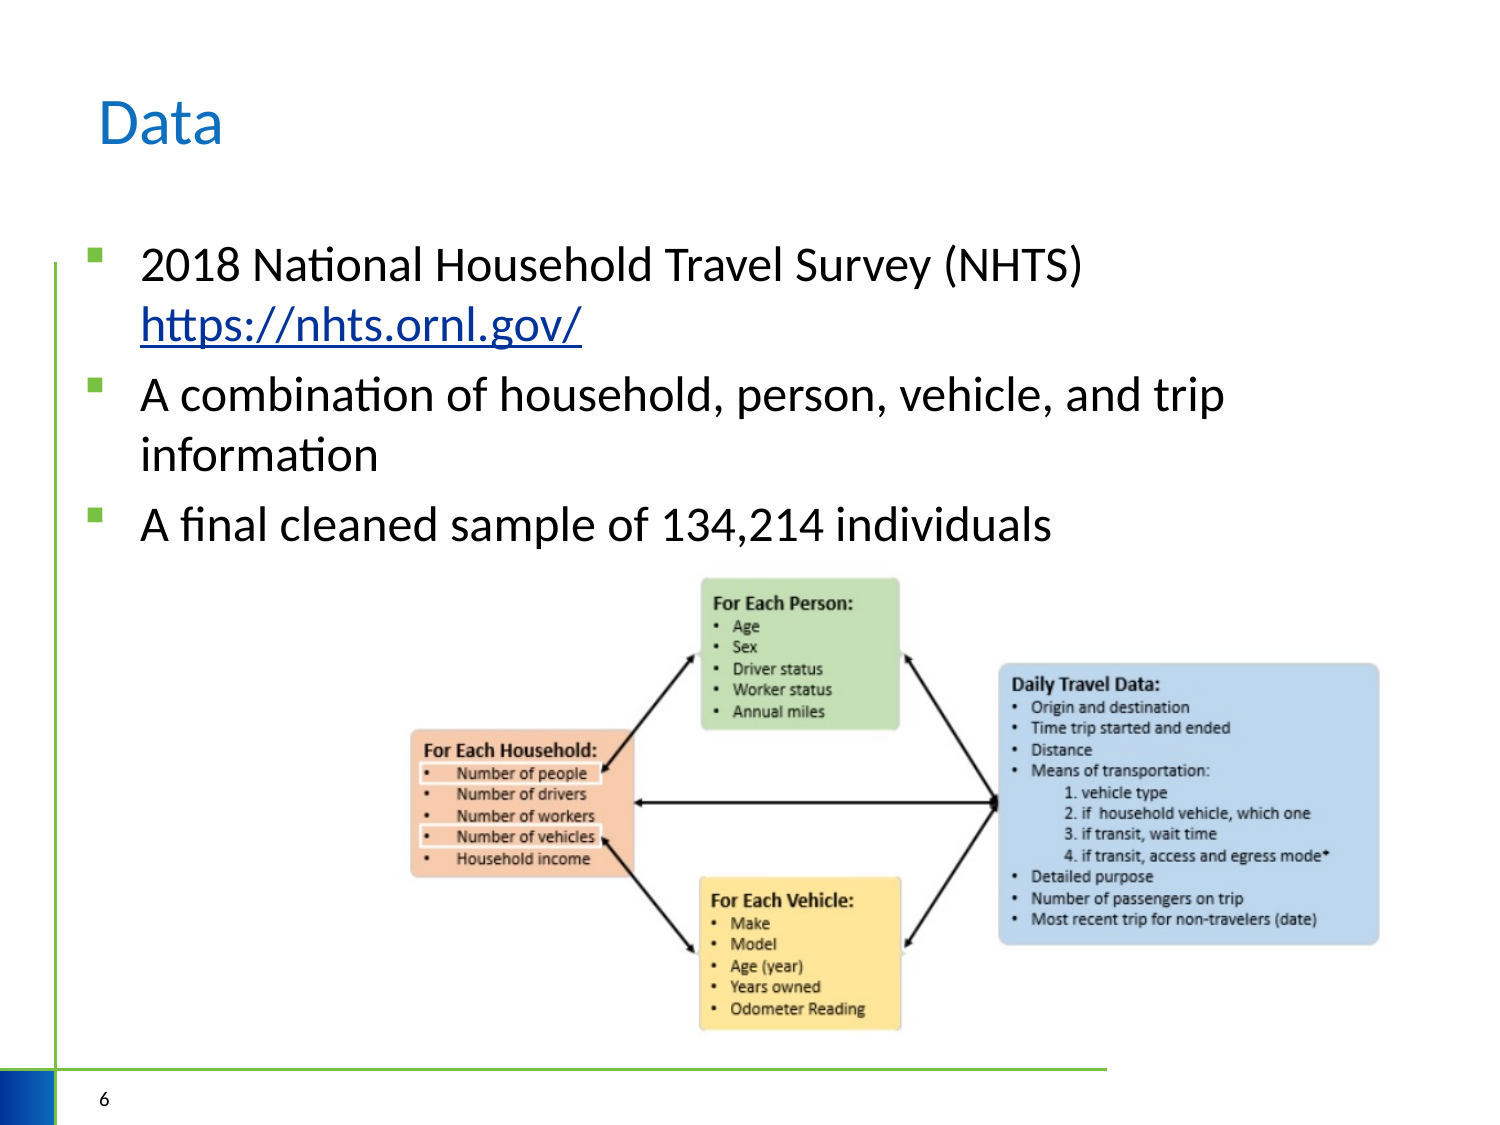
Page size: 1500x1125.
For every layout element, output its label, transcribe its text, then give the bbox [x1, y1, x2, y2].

list 2018 National Household Travel Survey (NHTS) https://nhts.ornl.gov/ A combination of household, person, vehicle, and trip information A final cleaned sample of 134,214 individuals [68, 224, 1365, 586]
slide_number 6 [84, 1077, 213, 1120]
picture [377, 562, 1416, 1041]
title Data [83, 65, 1425, 171]
